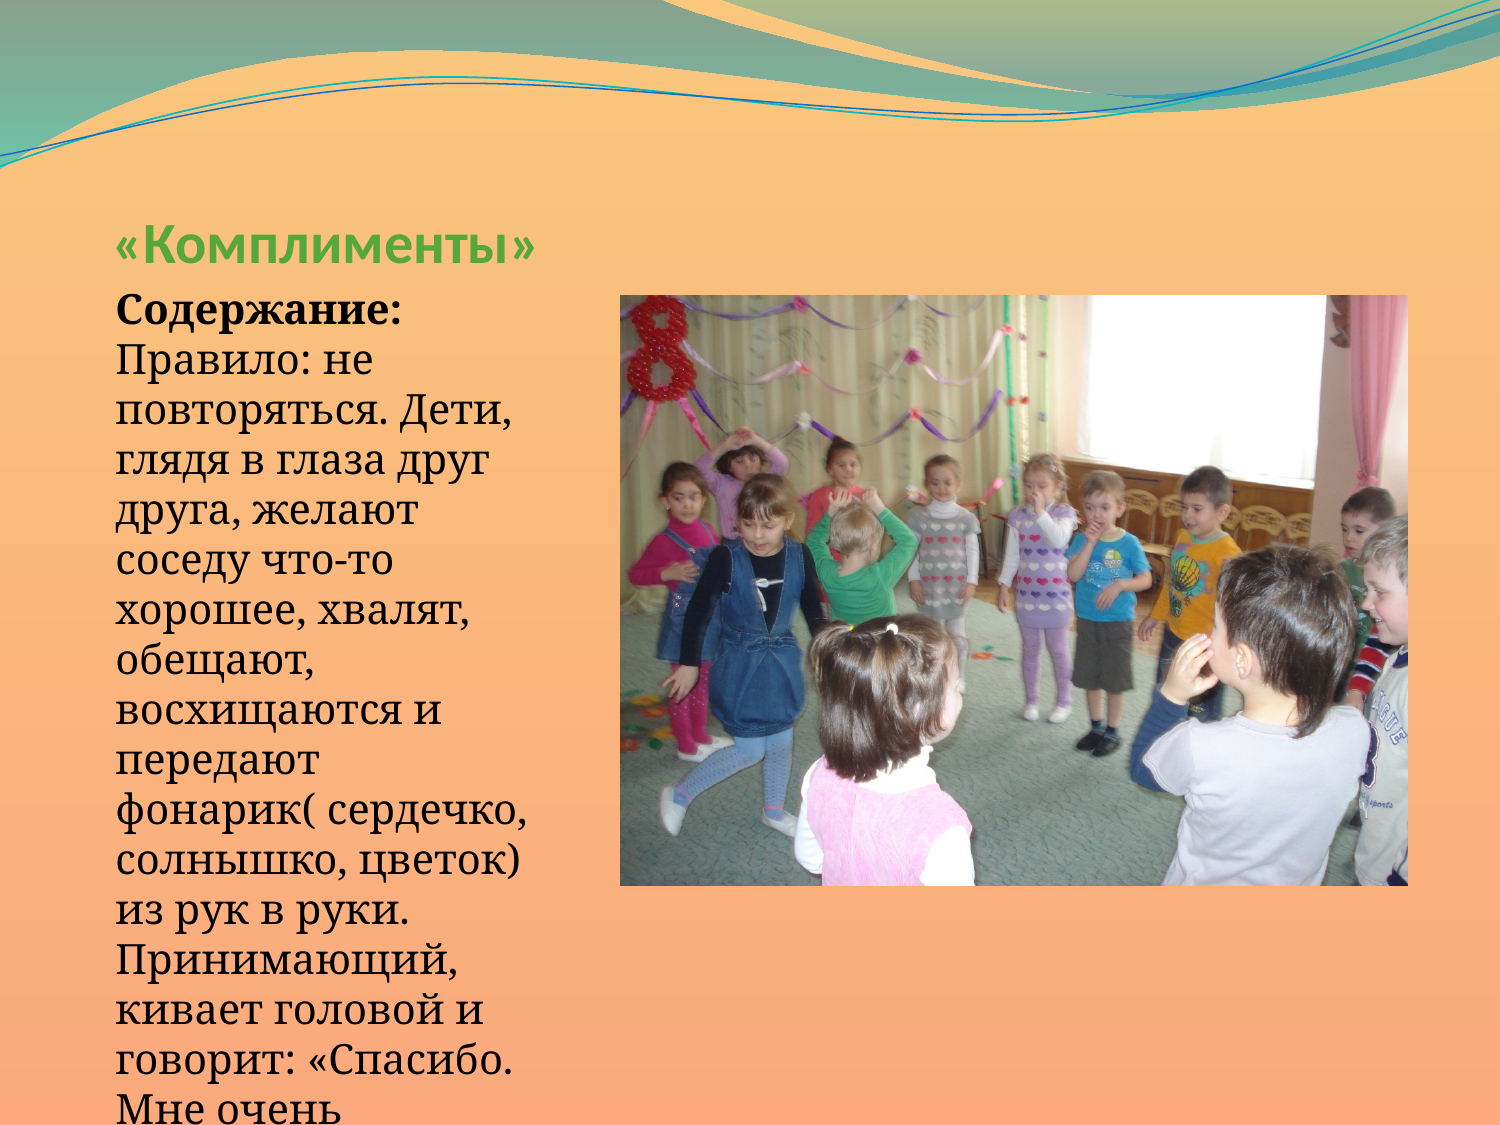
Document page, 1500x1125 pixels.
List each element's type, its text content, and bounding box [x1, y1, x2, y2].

picture [619, 294, 1408, 886]
title «Комплименты» [112, 84, 563, 274]
list Содержание: Правило: не повторяться. Дети, глядя в глаза друг друга, желают соседу что-то хорошее, хвалят, обещают, восхищаются и передают фонарик( сердечко, солнышко, цветок) из рук в руки. Принимающий, кивает головой и говорит: «Спасибо. Мне очень приятно». [112, 274, 563, 1026]
